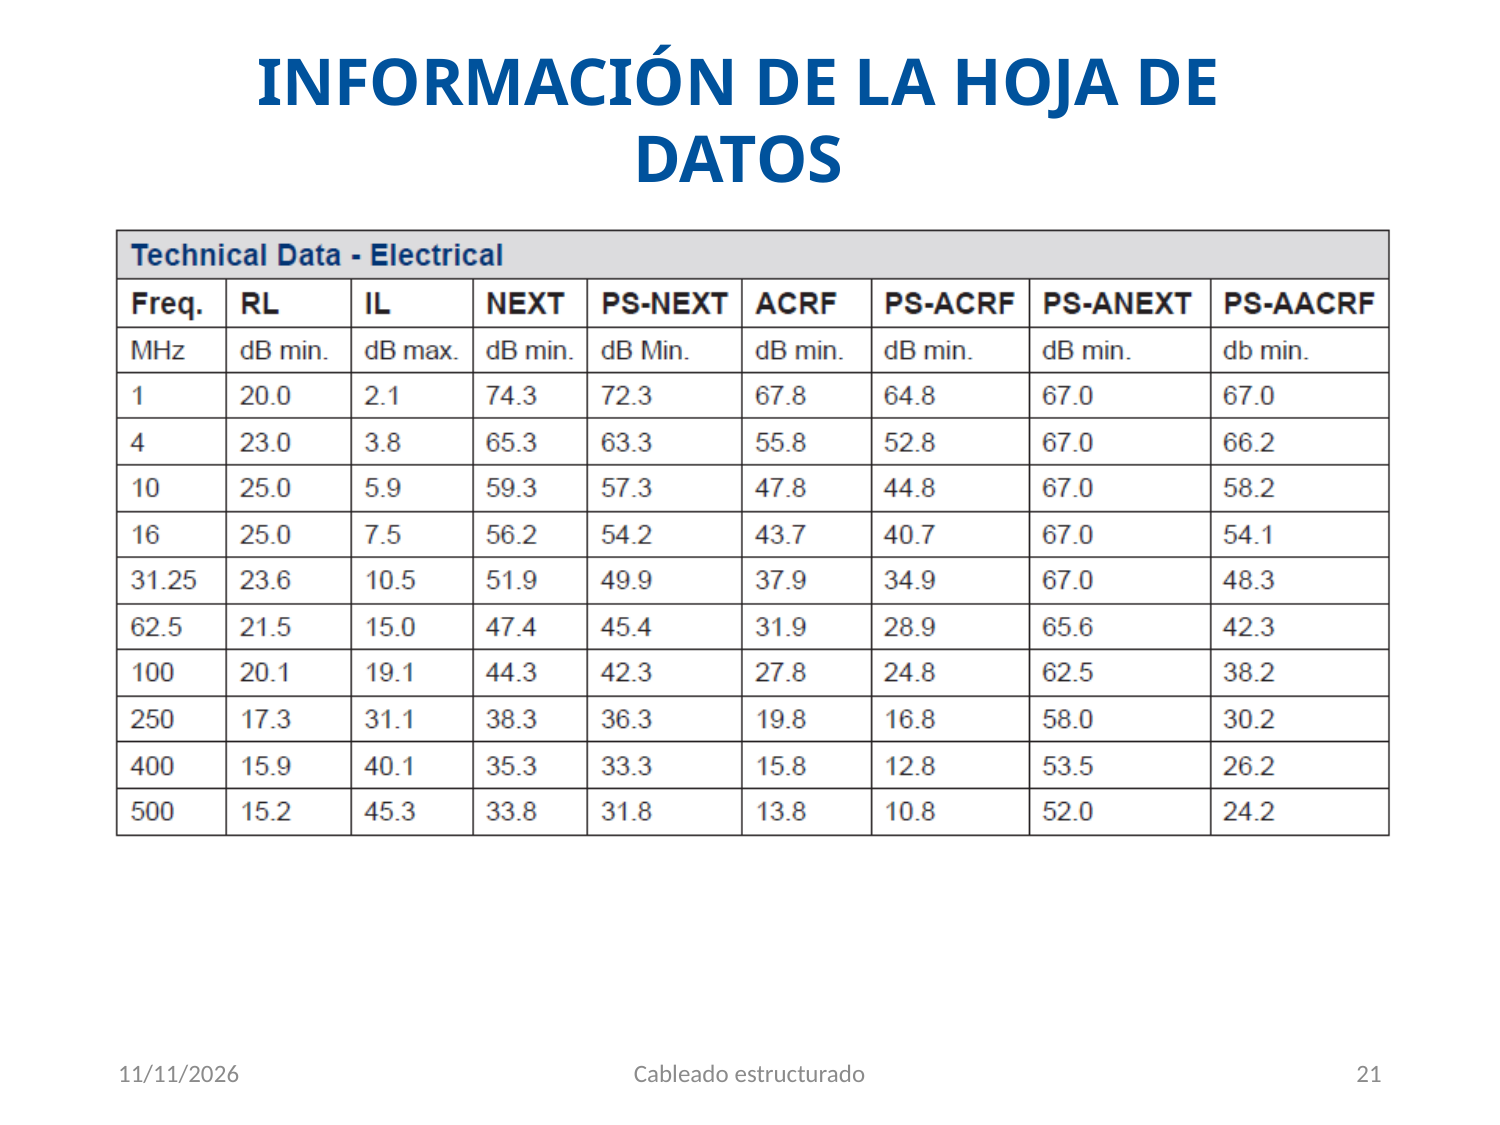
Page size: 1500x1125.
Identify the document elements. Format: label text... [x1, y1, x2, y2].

picture [60, 208, 1426, 852]
footer Cableado estructurado [496, 1042, 1004, 1103]
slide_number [103, 1042, 441, 1103]
slide_number 21 [1059, 1042, 1397, 1103]
text_box INFORMACIÓN DE LA HOJA DE DATOS [194, 33, 1282, 204]
